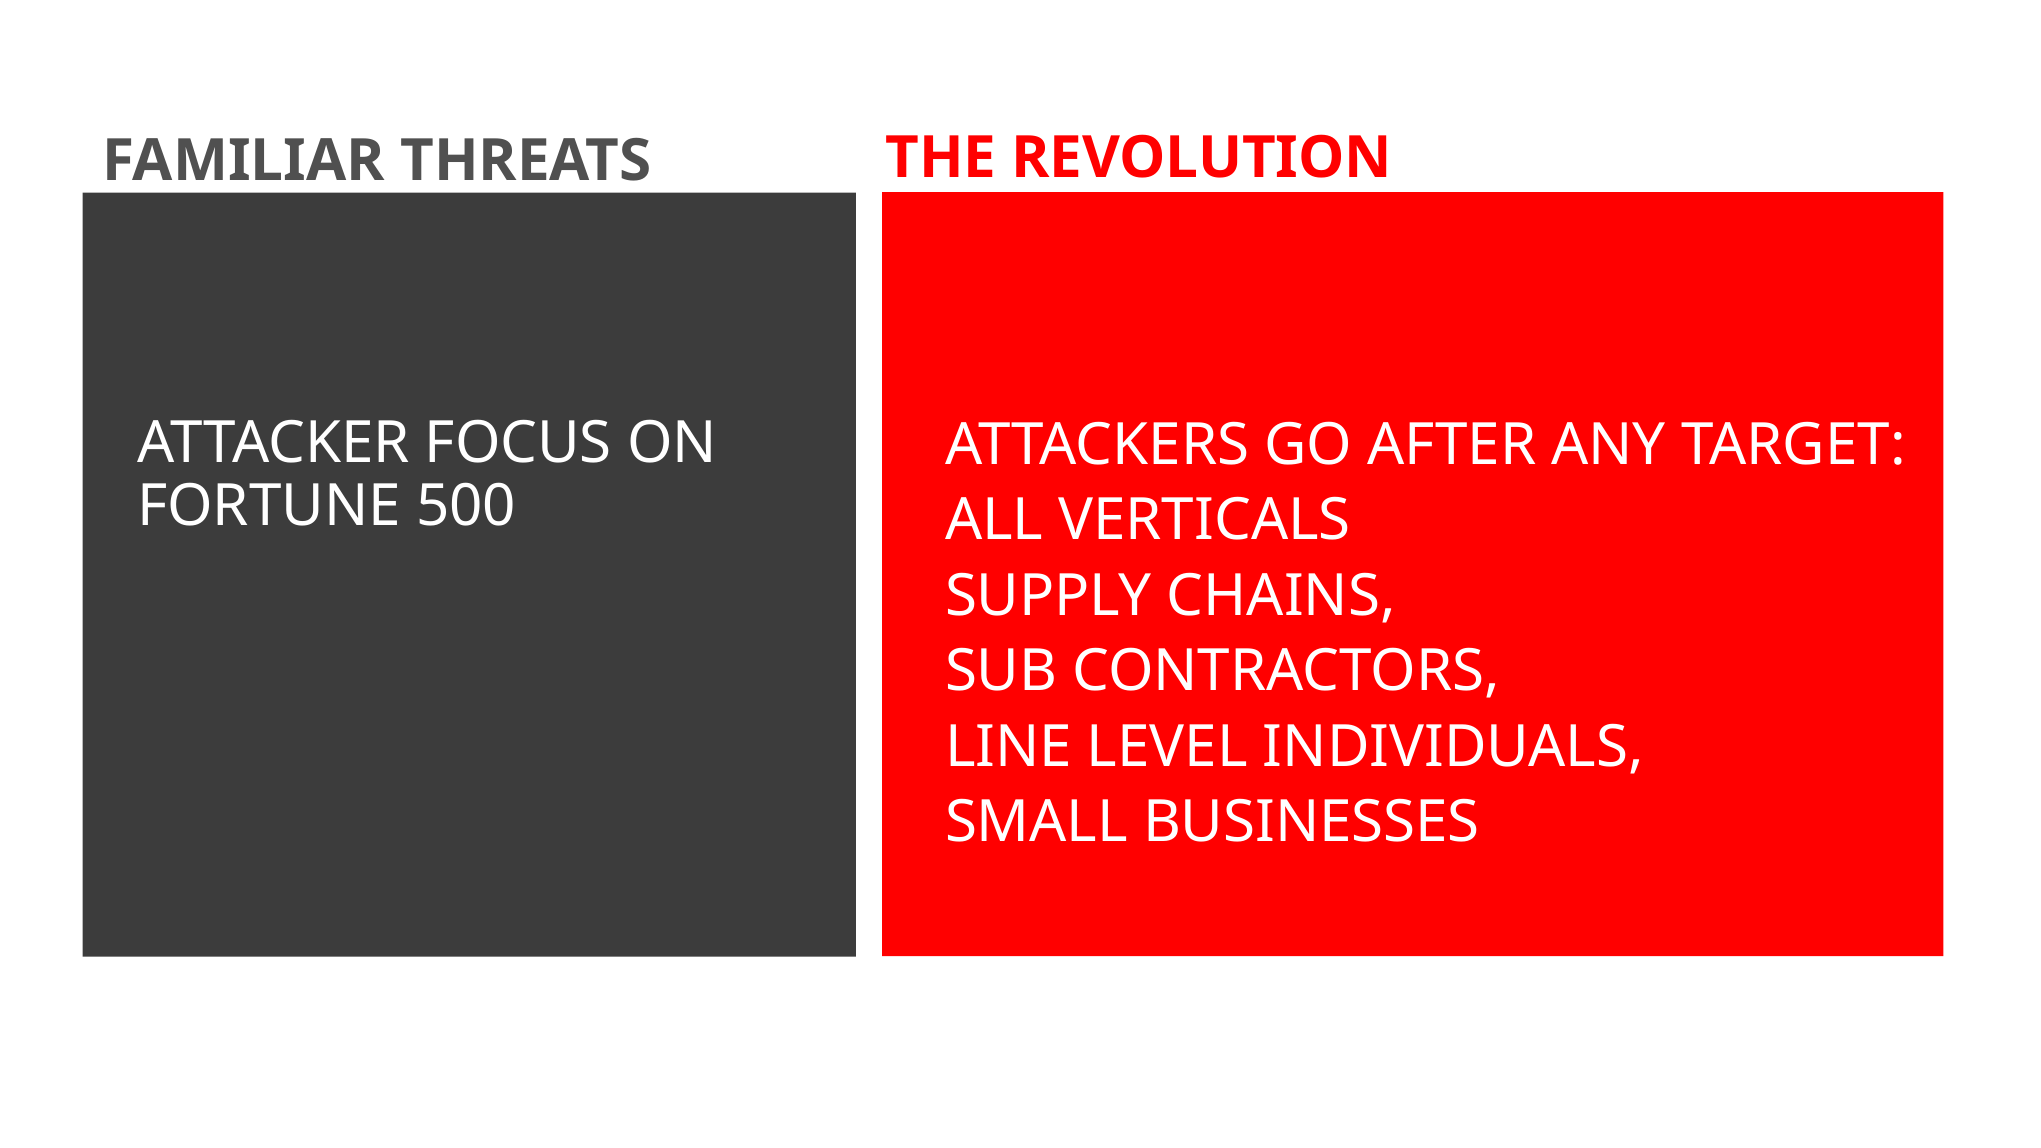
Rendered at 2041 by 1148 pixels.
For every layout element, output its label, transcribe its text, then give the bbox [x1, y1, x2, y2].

text_box ATTACKERS GO AFTER ANY TARGET: ALL VERTICALS SUPPLY CHAINS, SUB CONTRACTORS, LINE LEVEL INDIVIDUALS, SMALL BUSINESSES [915, 390, 1944, 879]
text_box [82, 192, 857, 957]
text_box [881, 191, 1944, 957]
text_box ATTACKER FOCUS ON FORTUNE 500 [107, 388, 789, 562]
text_box THE REVOLUTION [855, 103, 1423, 215]
text_box FAMILIAR THREATS [71, 106, 682, 218]
